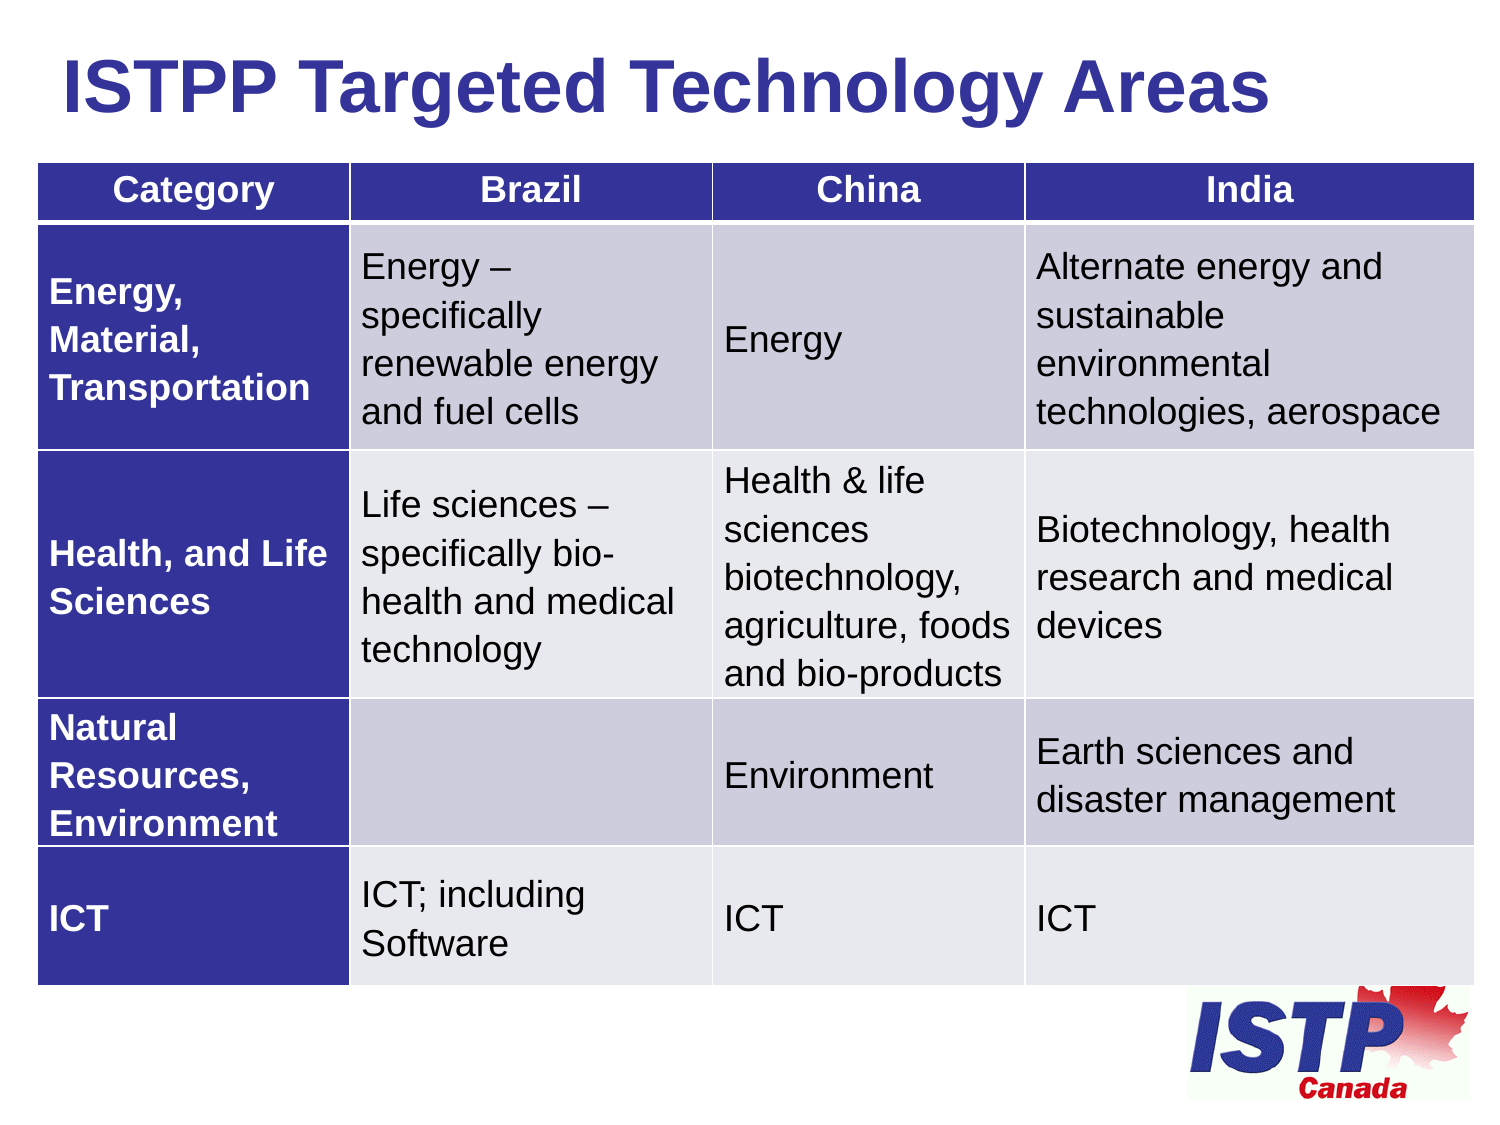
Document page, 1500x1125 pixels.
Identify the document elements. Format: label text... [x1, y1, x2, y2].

table_cell ICT [1026, 847, 1474, 985]
table_header India [1026, 163, 1474, 220]
picture [1187, 986, 1470, 1100]
table_cell Biotechnology, health research and medical devices [1026, 451, 1474, 697]
table_cell Natural Resources, Environment [38, 699, 349, 845]
title ISTPP Targeted Technology Areas [62, 37, 1463, 128]
table_cell ICT [713, 847, 1024, 985]
table_cell Health & life sciences biotechnology, agriculture, foods and bio-products [713, 451, 1024, 697]
table_cell Energy [713, 225, 1024, 449]
table_cell Alternate energy and sustainable environmental technologies, aerospace [1026, 225, 1474, 449]
table_cell Energy, Material, Transportation [38, 225, 349, 449]
table_cell Earth sciences and disaster management [1026, 699, 1474, 845]
table_header Brazil [351, 163, 712, 220]
table_cell ICT; including Software [351, 847, 712, 985]
table_cell Life sciences – specifically bio-health and medical technology [351, 451, 712, 697]
table_cell ICT [38, 847, 349, 985]
table_header China [713, 163, 1024, 220]
table_cell [351, 699, 712, 845]
table_cell Health, and Life Sciences [38, 451, 349, 697]
table_cell Environment [713, 699, 1024, 845]
table_header Category [38, 163, 349, 220]
table_cell Energy – specifically renewable energy and fuel cells [351, 225, 712, 449]
